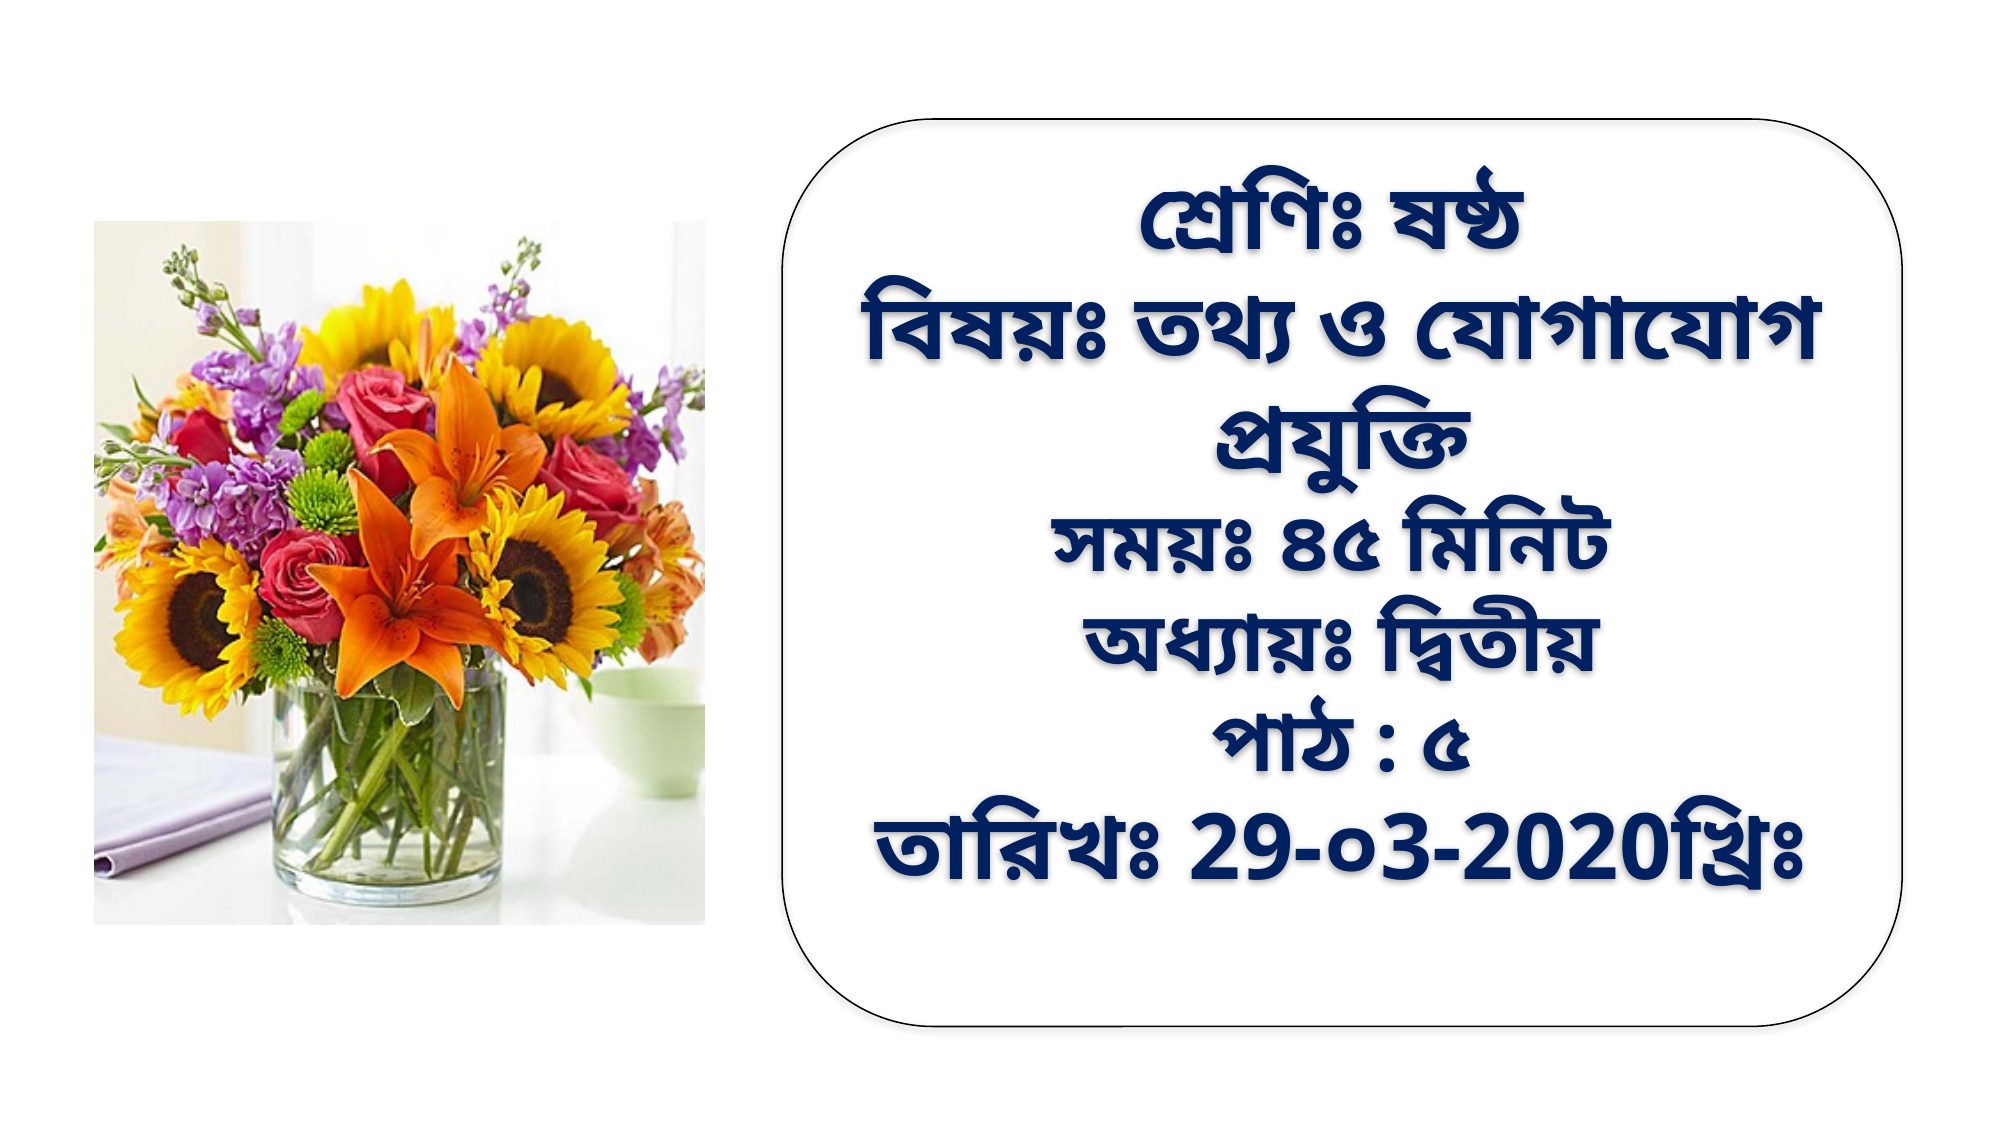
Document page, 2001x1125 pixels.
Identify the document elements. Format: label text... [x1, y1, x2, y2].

text_box শ্রেণিঃ ষষ্ঠ বিষয়ঃ তথ্য ও যোগাযোগ প্রযুক্তি সময়ঃ ৪৫ মিনিট অধ্যায়ঃ দ্বিতীয় পাঠ : ৫ তারিখঃ 29-০3-2020খ্রিঃ [781, 118, 1903, 1028]
picture [94, 220, 706, 925]
